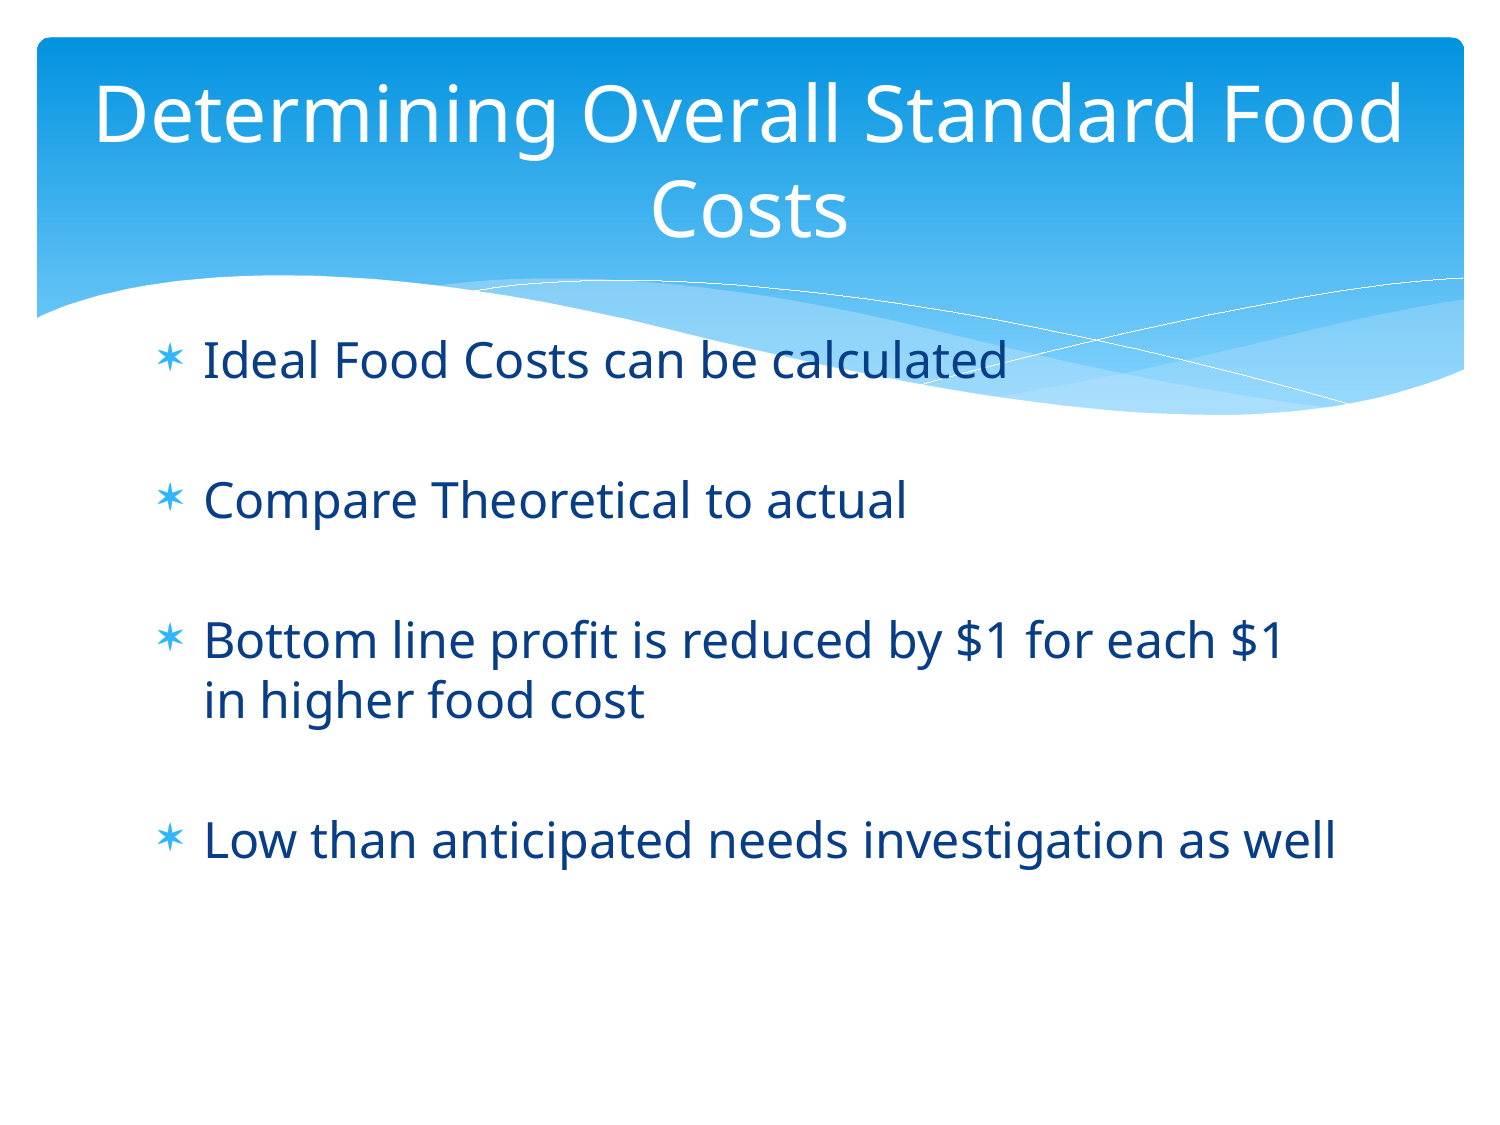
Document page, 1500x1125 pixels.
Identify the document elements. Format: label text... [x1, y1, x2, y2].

title Determining Overall Standard Food Costs [75, 55, 1425, 261]
list Ideal Food Costs can be calculated Compare Theoretical to actual Bottom line profit is reduced by $1 for each $1 in higher food cost Low than anticipated needs investigation as well [143, 321, 1359, 1005]
